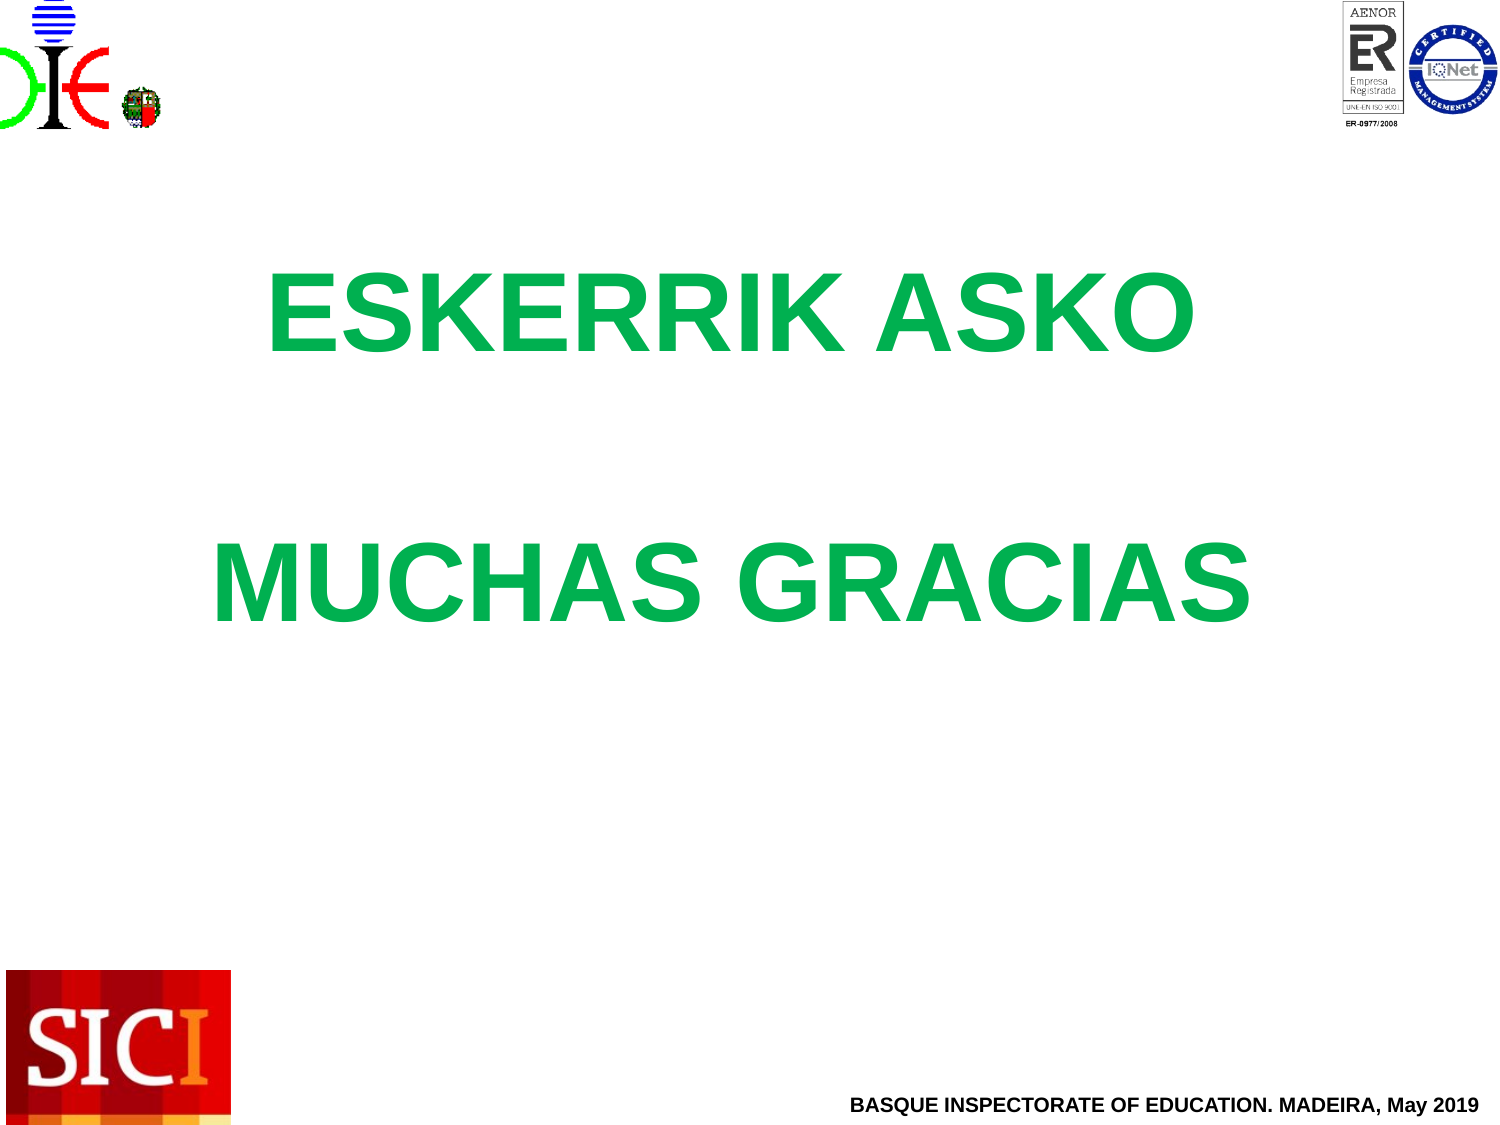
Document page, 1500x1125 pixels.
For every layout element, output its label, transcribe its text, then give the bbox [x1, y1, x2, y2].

text_box BASQUE INSPECTORATE OF EDUCATION. MADEIRA, May 2019 [835, 1084, 1494, 1125]
picture [1340, 0, 1500, 129]
picture [6, 970, 231, 1125]
text_box Eskerrik asko Muchas gracias [76, 231, 1388, 652]
picture [0, 0, 163, 135]
